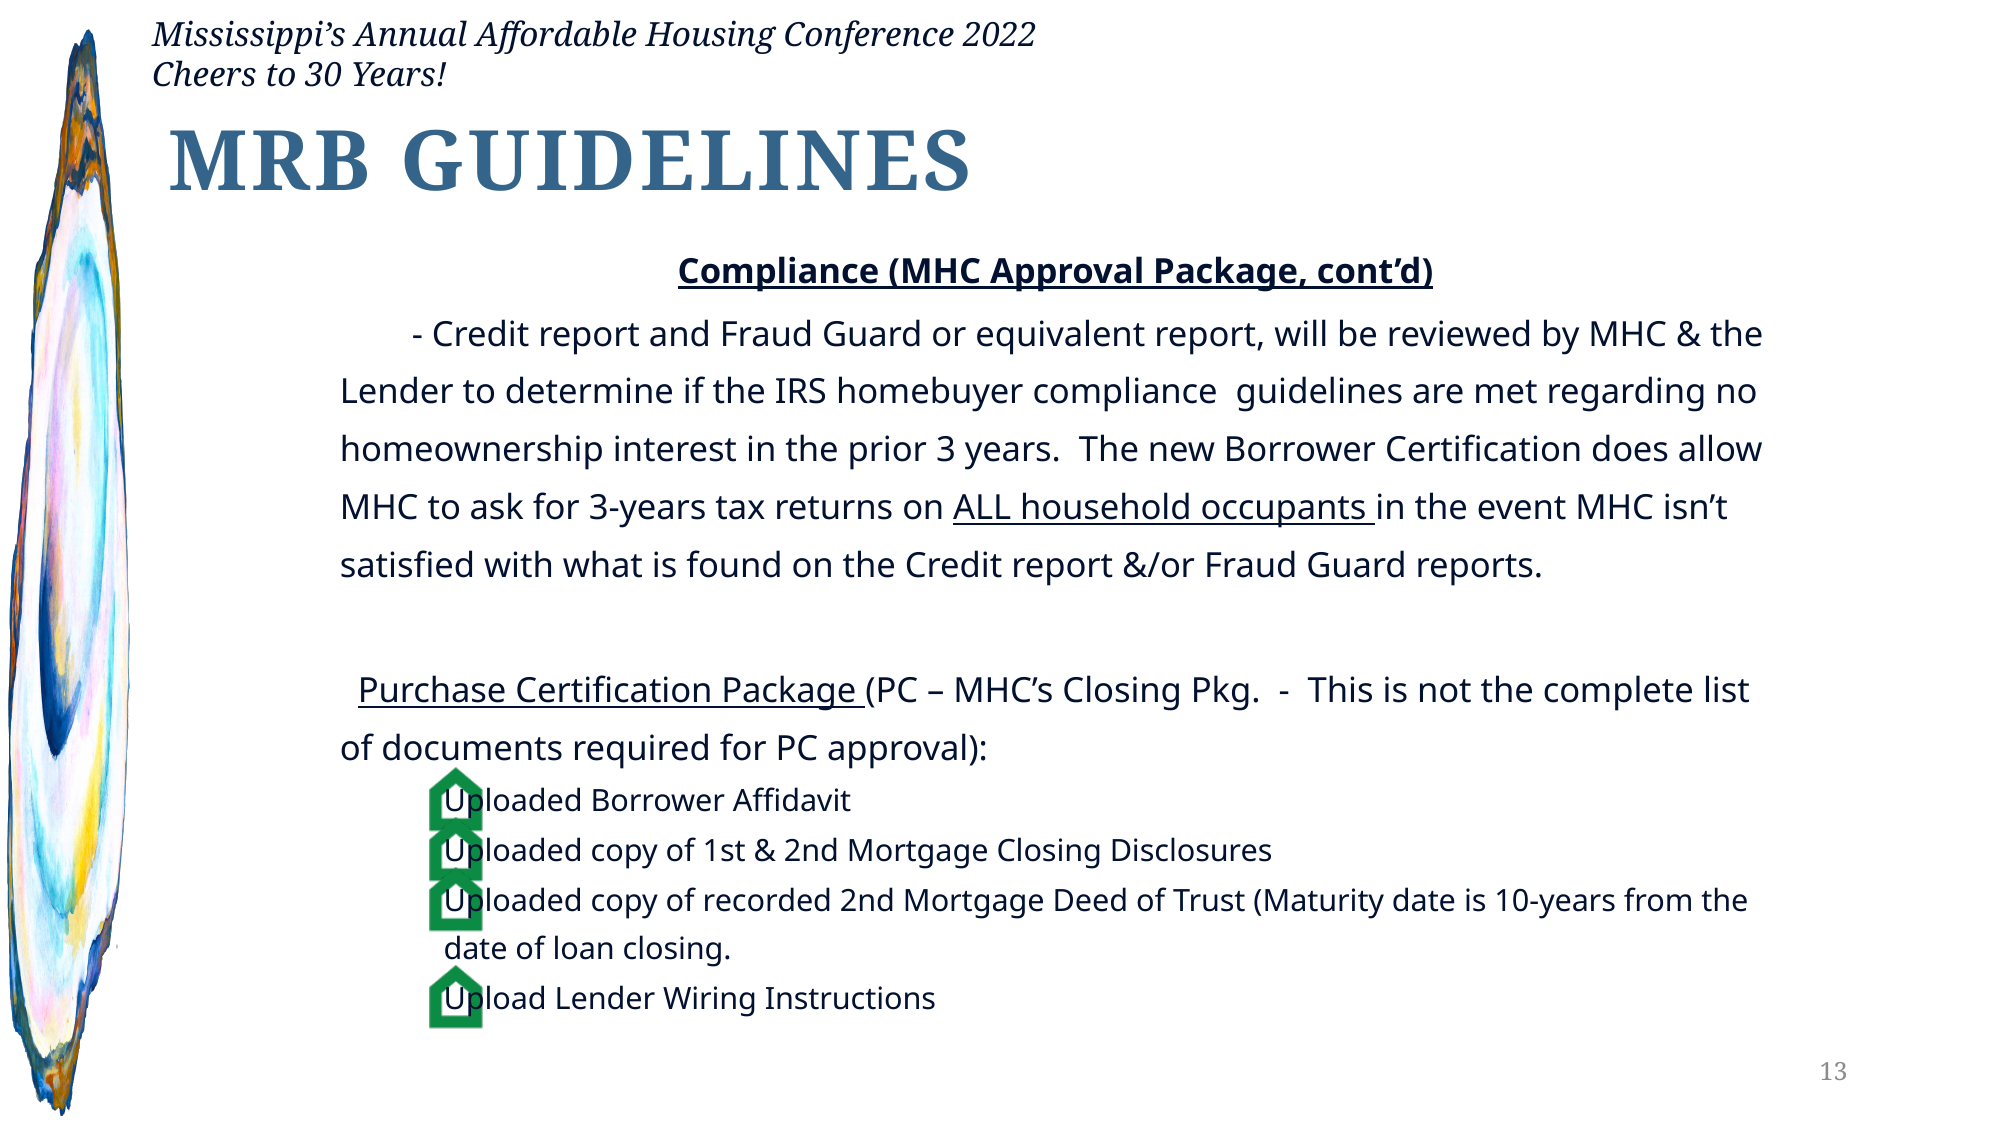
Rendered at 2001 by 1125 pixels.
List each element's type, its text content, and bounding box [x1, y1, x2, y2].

picture [408, 950, 503, 1044]
picture [408, 752, 503, 947]
slide_number 13 [1412, 1042, 1863, 1103]
list Compliance (MHC Approval Package, cont’d) - Credit report and Fraud Guard or equivalent report, will be reviewed by MHC & the Lender to determine if the IRS homebuyer compliance guidelines are met regarding no homeownership interest in the prior 3 years. The new Borrower Certification does allow MHC to ask for 3-years tax returns on ALL household occupants in the event MHC isn’t satisfied with what is found on the Credit report &/or Fraud Guard reports. Purchase Certification Package (PC – MHC’s Closing Pkg. - This is not the complete list of documents required for PC approval): Uploaded Borrower Affidavit Uploaded copy of 1st & 2nd Mortgage Closing Disclosures Uploaded copy of recorded 2nd Mortgage Deed of Trust (Maturity date is 10-years from the date of loan closing. Upload Lender Wiring Instructions [324, 224, 1786, 1080]
picture [0, 0, 138, 1125]
text_box MRB GUIDELINES [153, 70, 1679, 244]
